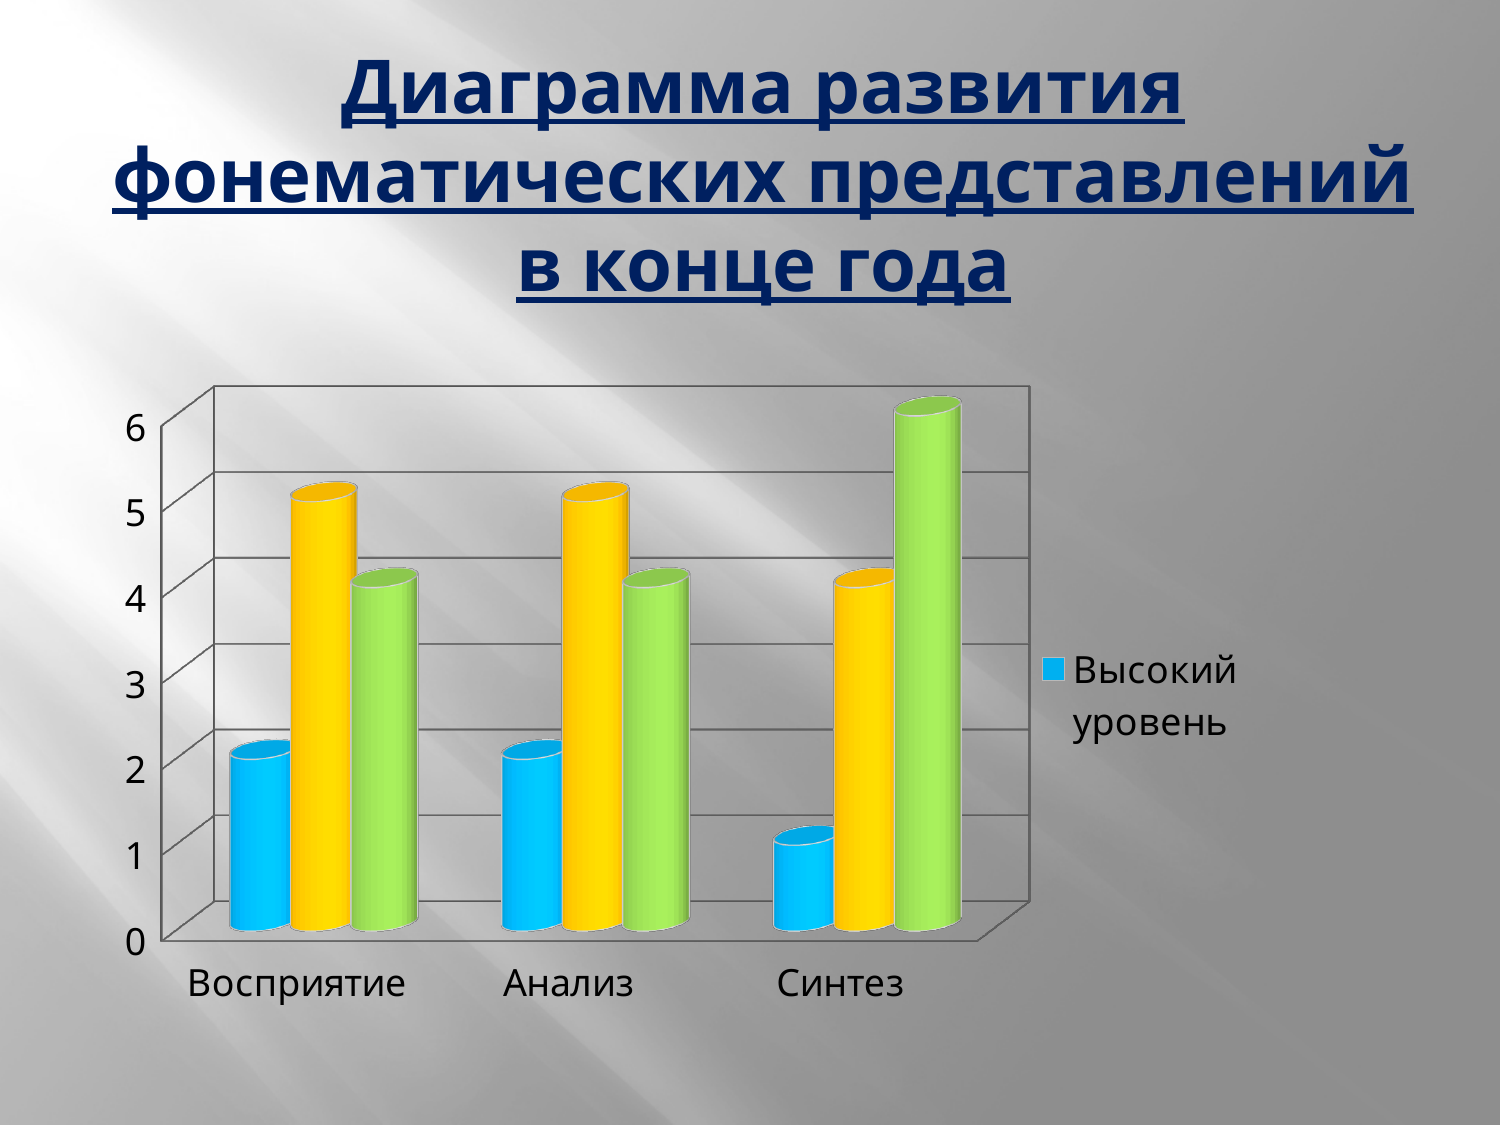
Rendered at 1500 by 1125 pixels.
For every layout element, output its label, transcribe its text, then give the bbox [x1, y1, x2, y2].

chart [100, 349, 1400, 1059]
title Диаграмма развития фонематических представлений в конце года [88, 30, 1439, 315]
